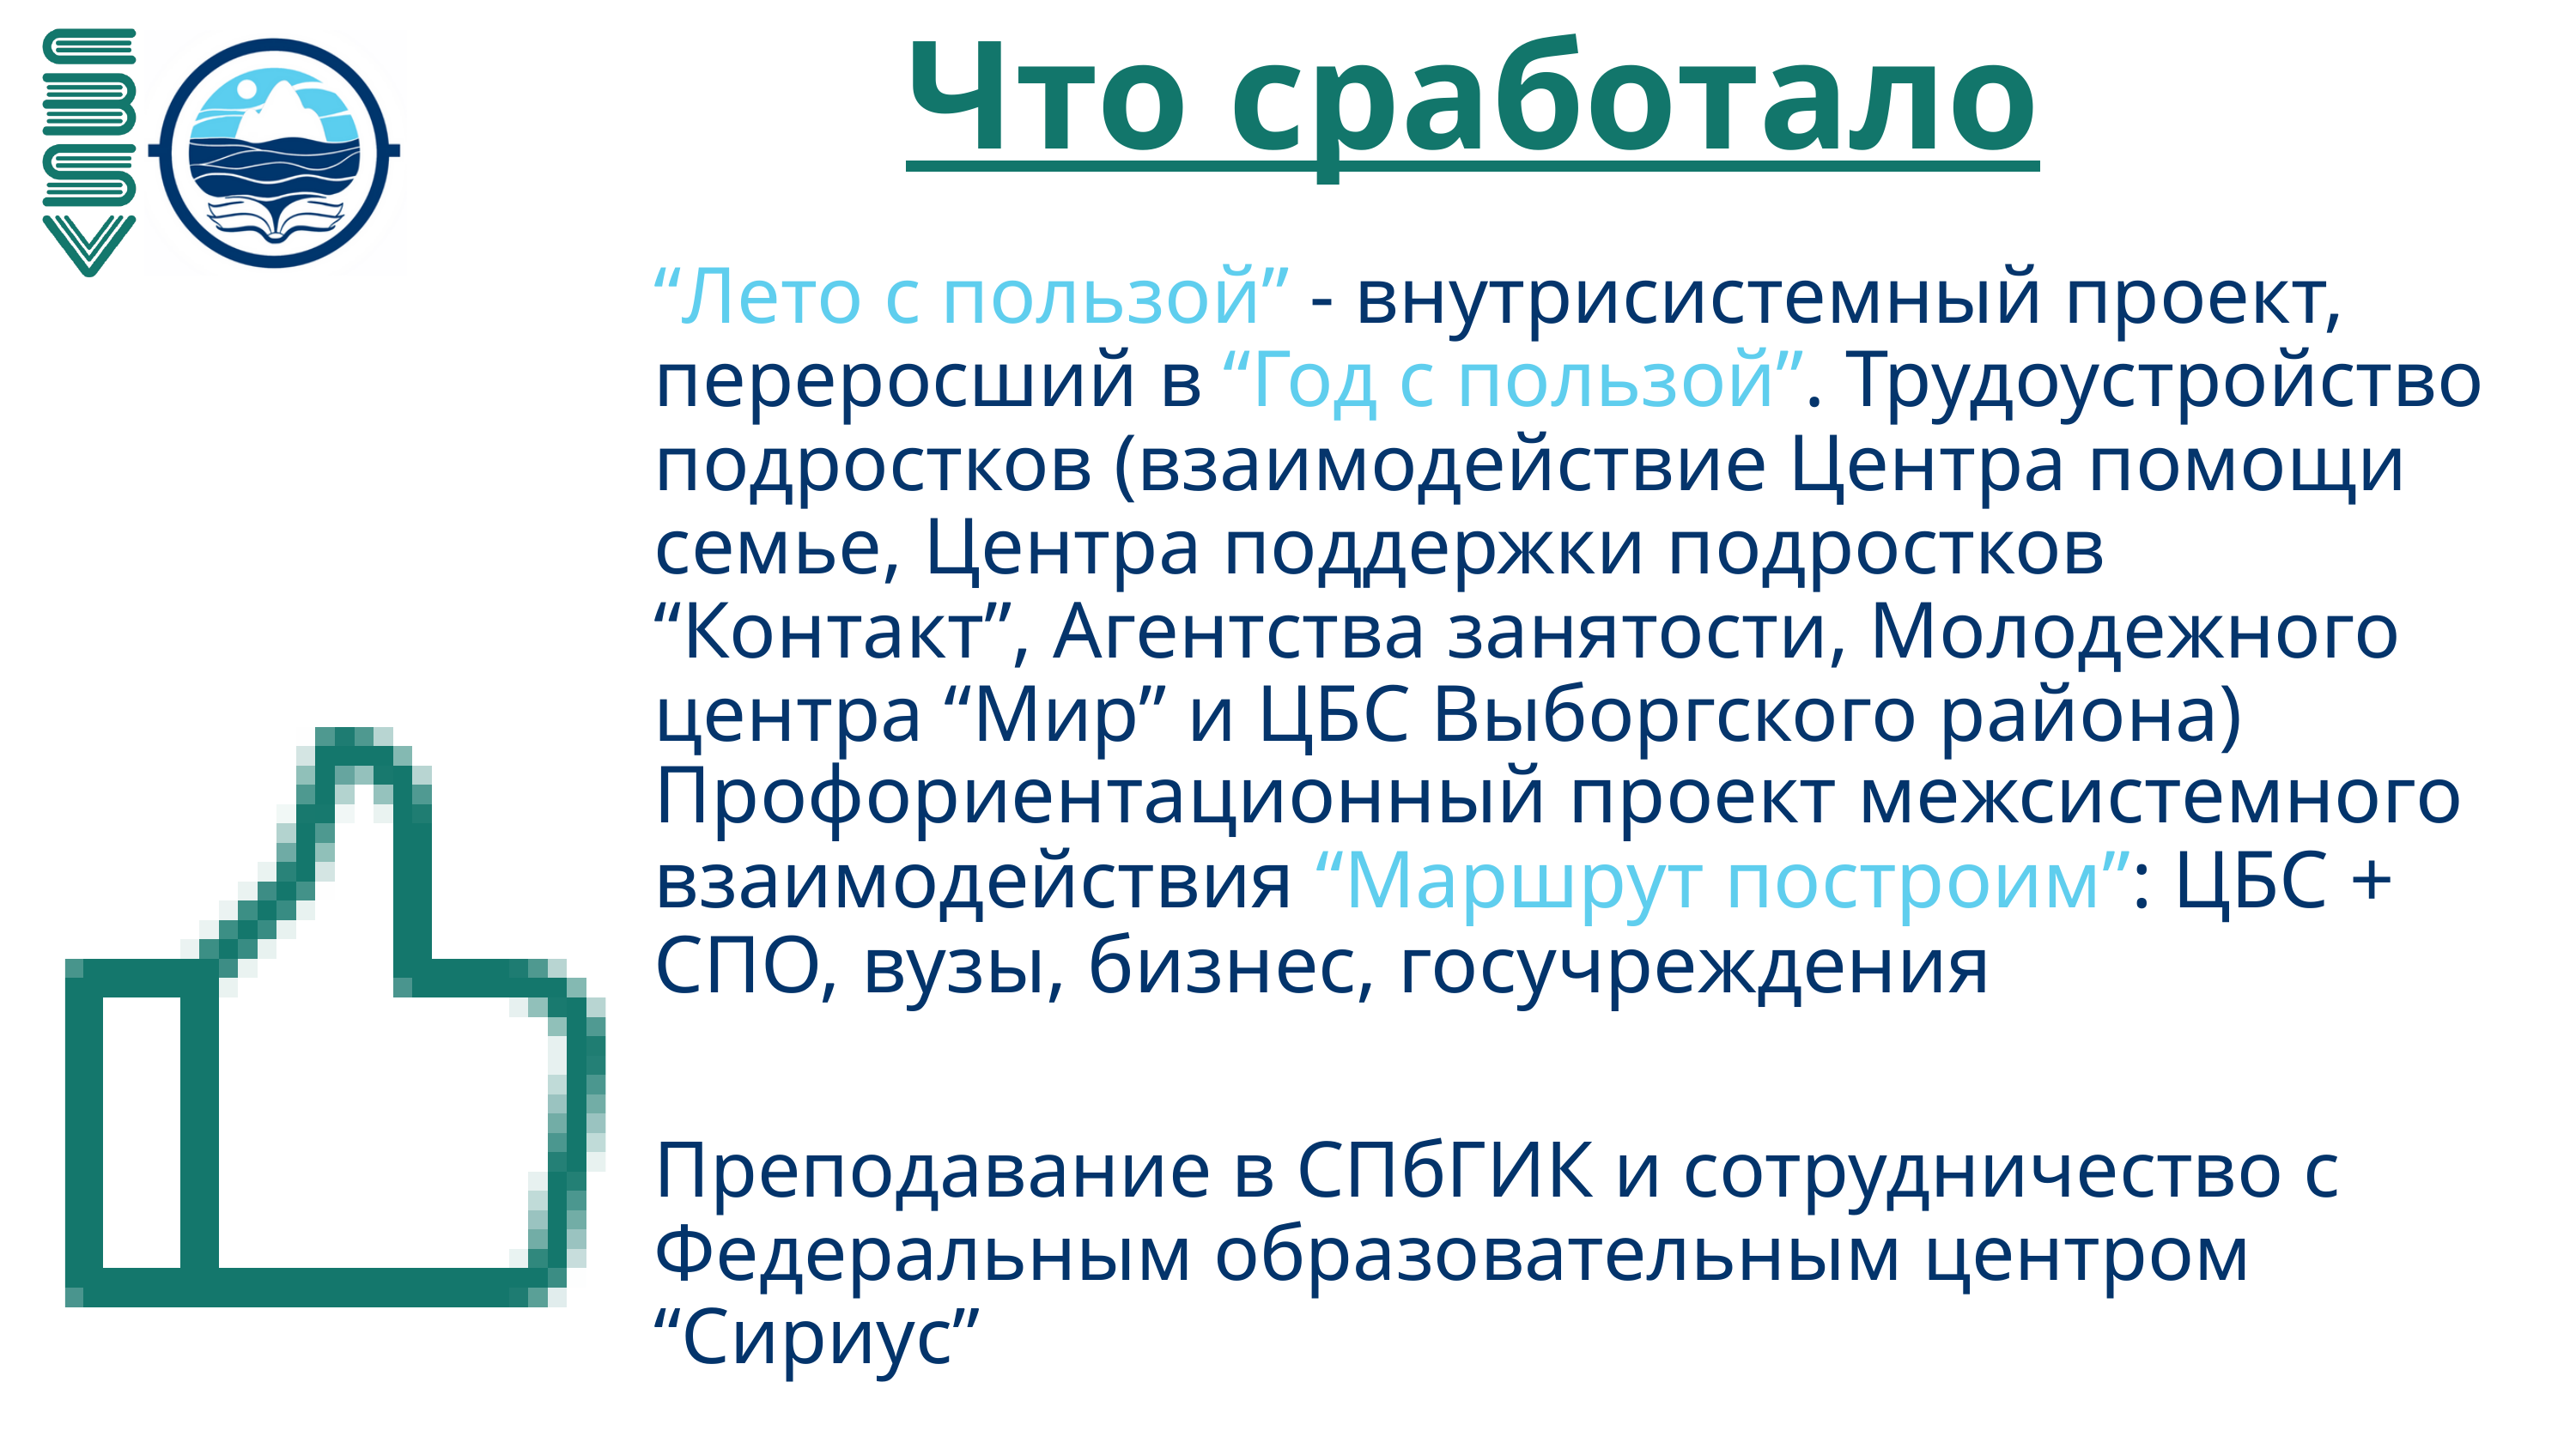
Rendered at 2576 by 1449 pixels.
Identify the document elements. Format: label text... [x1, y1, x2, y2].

text_box Преподавание в СПбГИК и сотрудничество с Федеральным образовательным центром “Сириус” [653, 1129, 2446, 1379]
text_box Что сработало [688, 16, 2258, 179]
text_box [0, 18, 224, 288]
text_box [64, 727, 606, 1307]
text_box [144, 30, 407, 276]
text_box Профориентационный проект межсистемного взаимодействия “Маршрут построим”: ЦБС + СПО, вузы, бизнес, госучреждения [653, 753, 2532, 1009]
text_box “Лето с пользой” - внутрисистемный проект, переросший в “Год с пользой”. Трудоустройство подростков (взаимодействие Центра помощи семье, Центра поддержки подростков “Контакт”, Агентства занятости, Молодежного центра “Мир” и ЦБС Выборгского района) [653, 254, 2495, 753]
